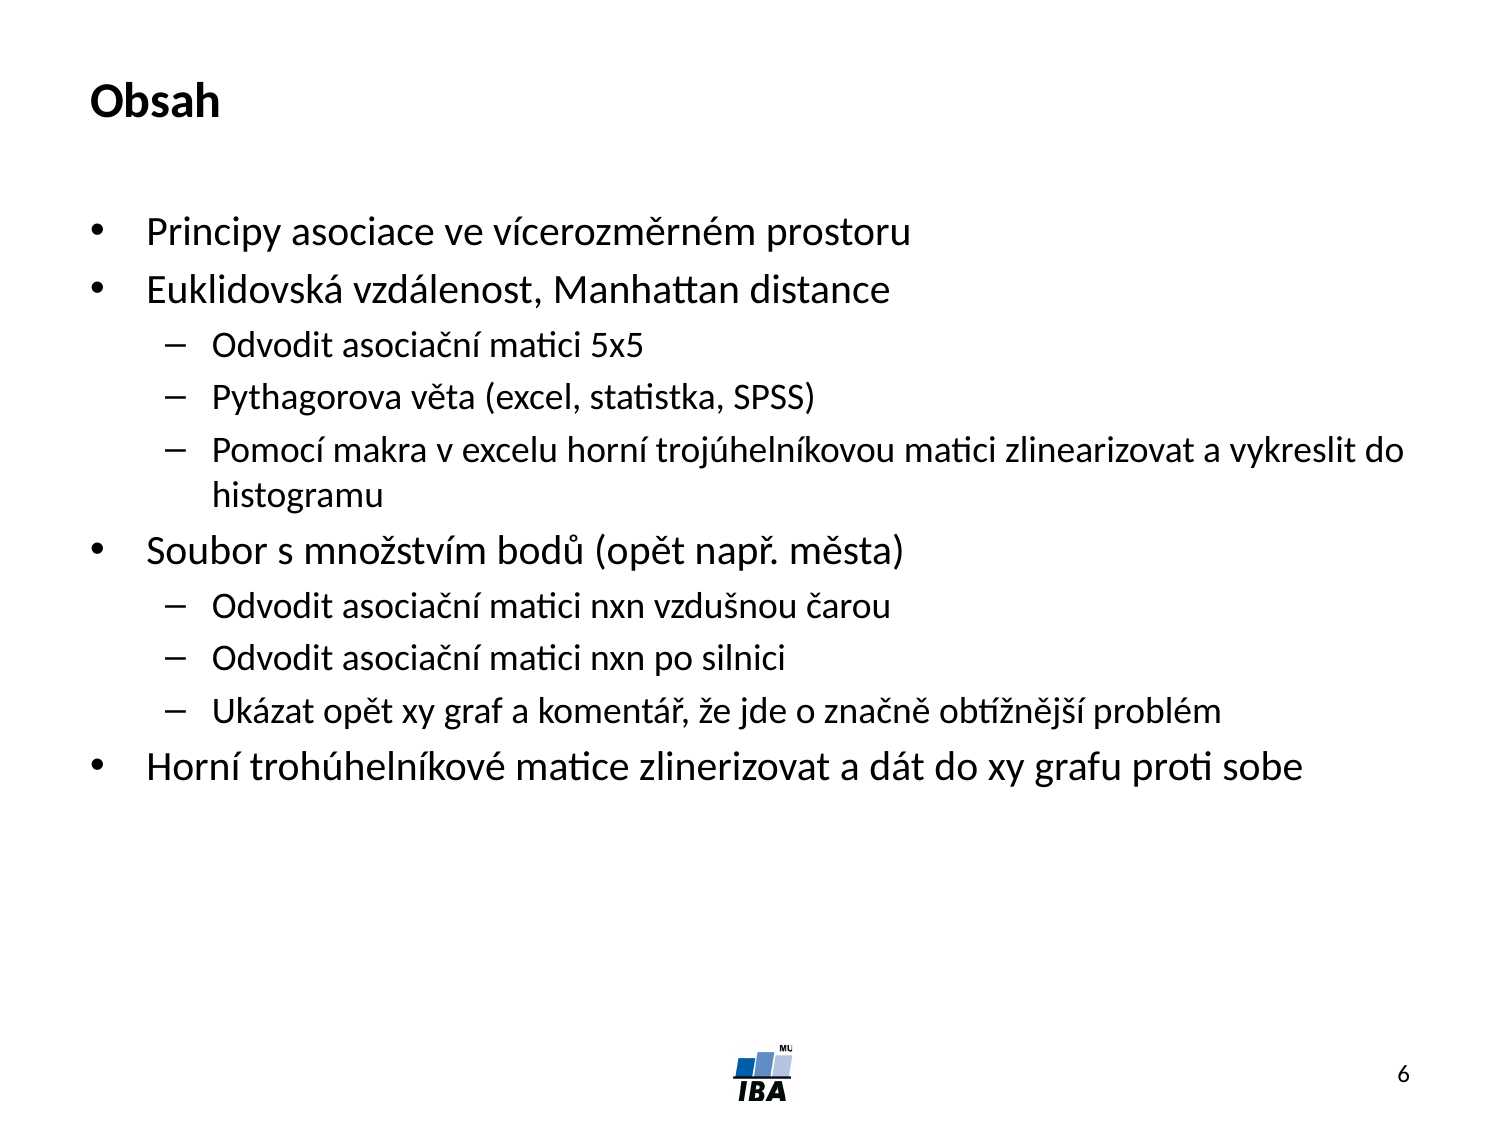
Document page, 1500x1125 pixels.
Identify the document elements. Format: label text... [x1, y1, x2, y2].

slide_number 6 [1074, 1043, 1425, 1103]
list Principy asociace ve vícerozměrném prostoru Euklidovská vzdálenost, Manhattan distance Odvodit asociační matici 5x5 Pythagorova věta (excel, statistka, SPSS) Pomocí makra v excelu horní trojúhelníkovou matici zlinearizovat a vykreslit do histogramu Soubor s množstvím bodů (opět např. města) Odvodit asociační matici nxn vzdušnou čarou Odvodit asociační matici nxn po silnici Ukázat opět xy graf a komentář, že jde o značně obtížnější problém Horní trohúhelníkové matice zlinerizovat a dát do xy grafu proti sobe [75, 196, 1425, 1059]
title Obsah [75, 45, 1425, 149]
